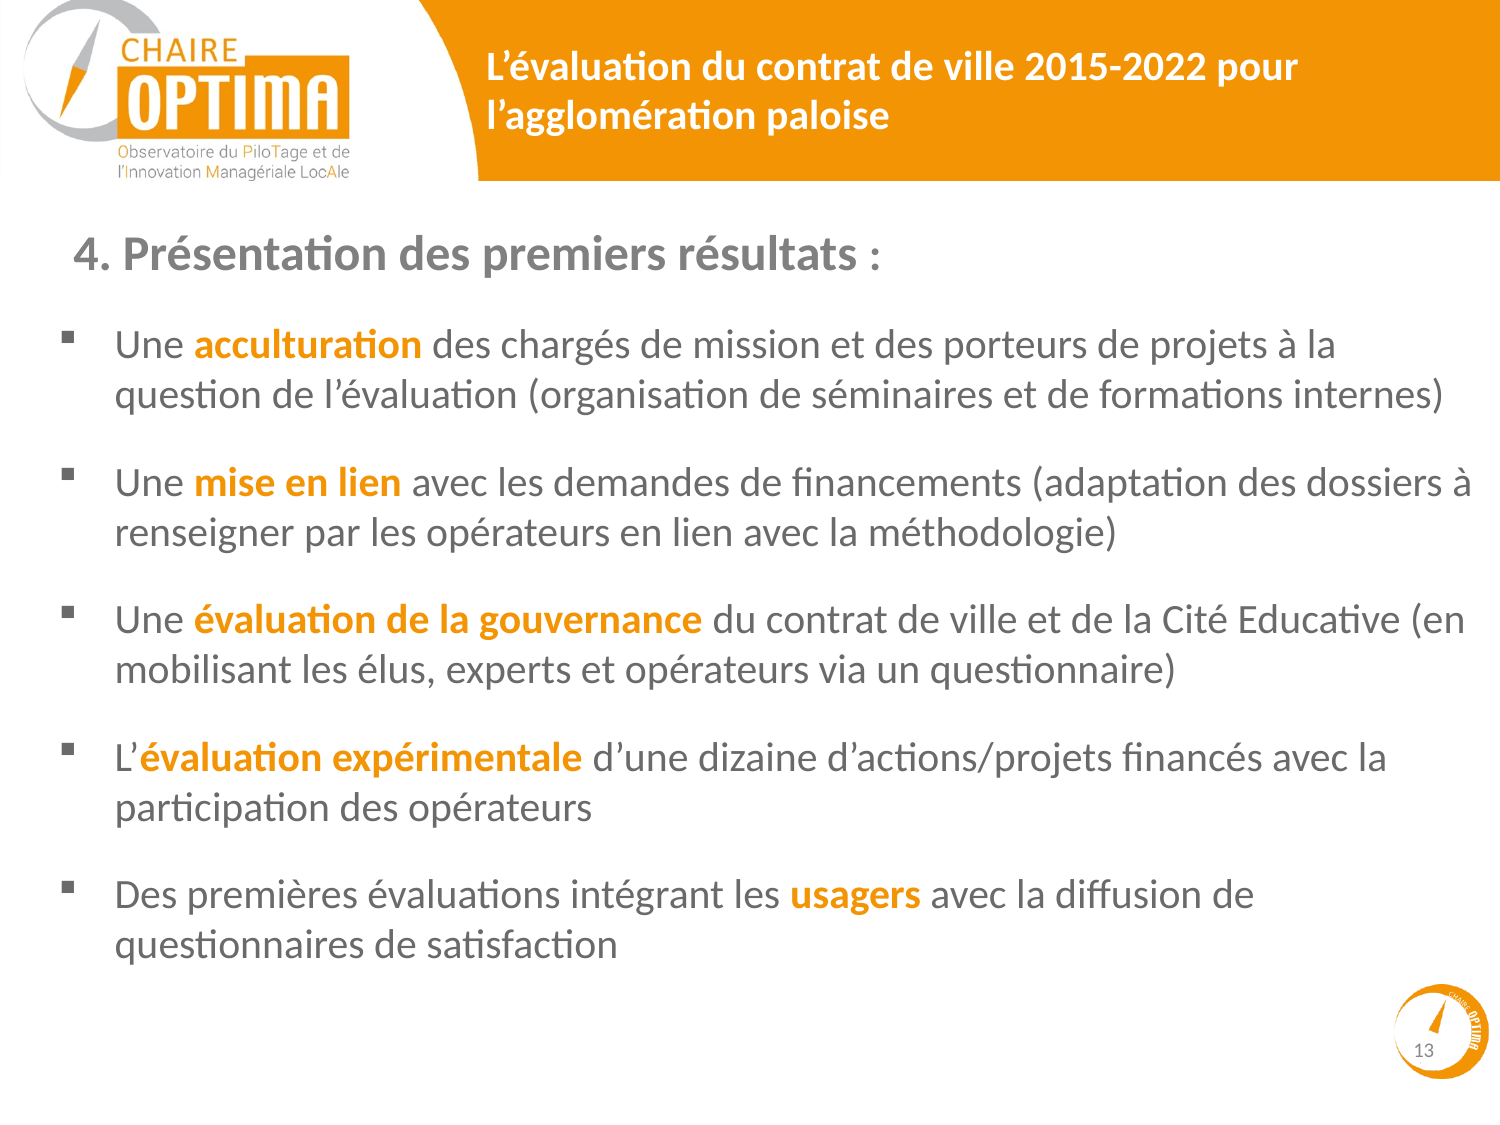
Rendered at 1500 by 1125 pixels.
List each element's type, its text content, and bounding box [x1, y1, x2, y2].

picture [1394, 984, 1489, 1079]
picture [0, 0, 1500, 181]
text_box 4. Présentation des premiers résultats : [58, 213, 1500, 288]
text_box Une acculturation des chargés de mission et des porteurs de projets à la question de l’évaluation (organisation de séminaires et de formations internes) Une mise en lien avec les demandes de financements (adaptation des dossiers à renseigner par les opérateurs en lien avec la méthodologie) Une évaluation de la gouvernance du contrat de ville et de la Cité Educative (en mobilisant les élus, experts et opérateurs via un questionnaire) L’évaluation expérimentale d’une dizaine d’actions/projets financés avec la participation des opérateurs Des premières évaluations intégrant les usagers avec la diffusion de questionnaires de satisfaction [0, 309, 1500, 975]
